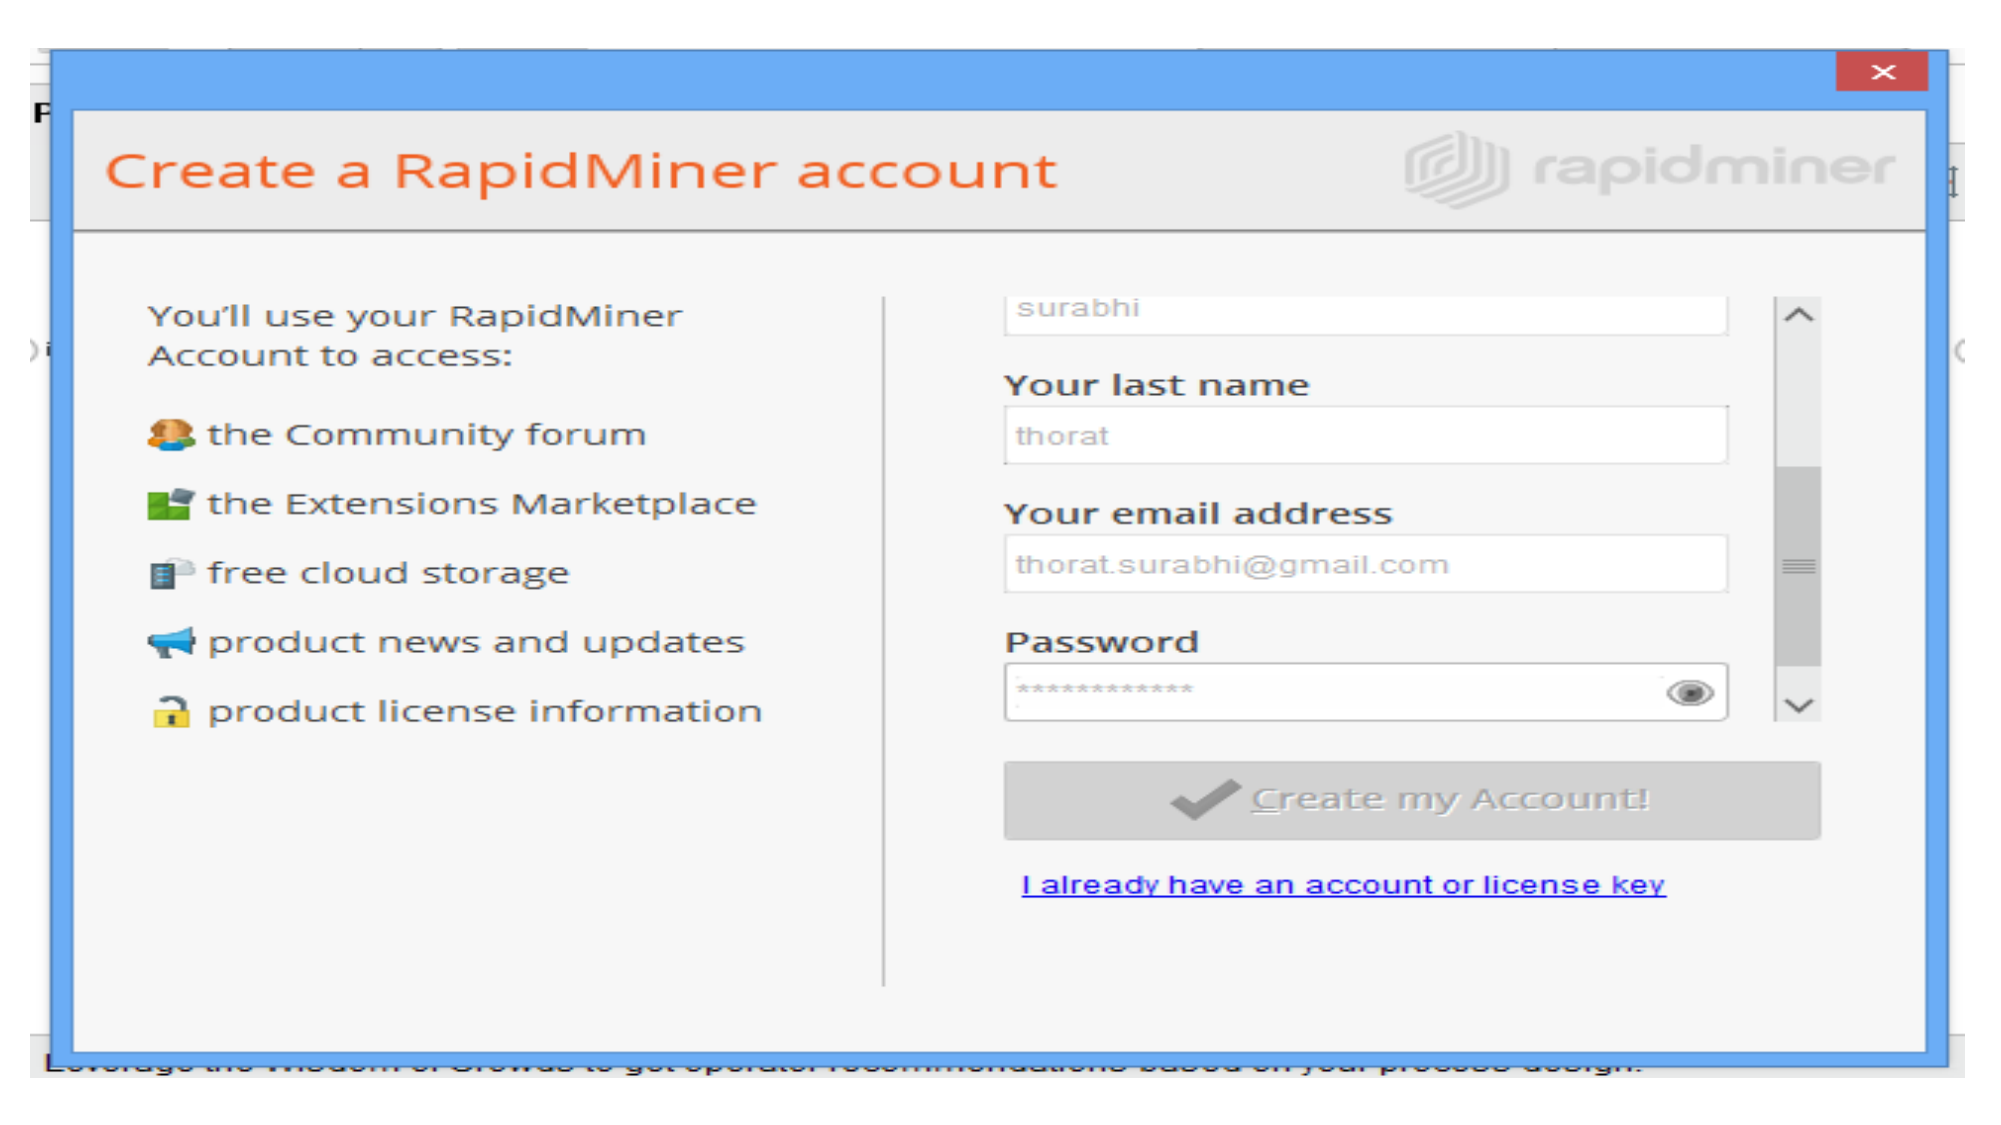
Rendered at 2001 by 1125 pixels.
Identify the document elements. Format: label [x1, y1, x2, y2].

picture [30, 48, 1965, 1078]
